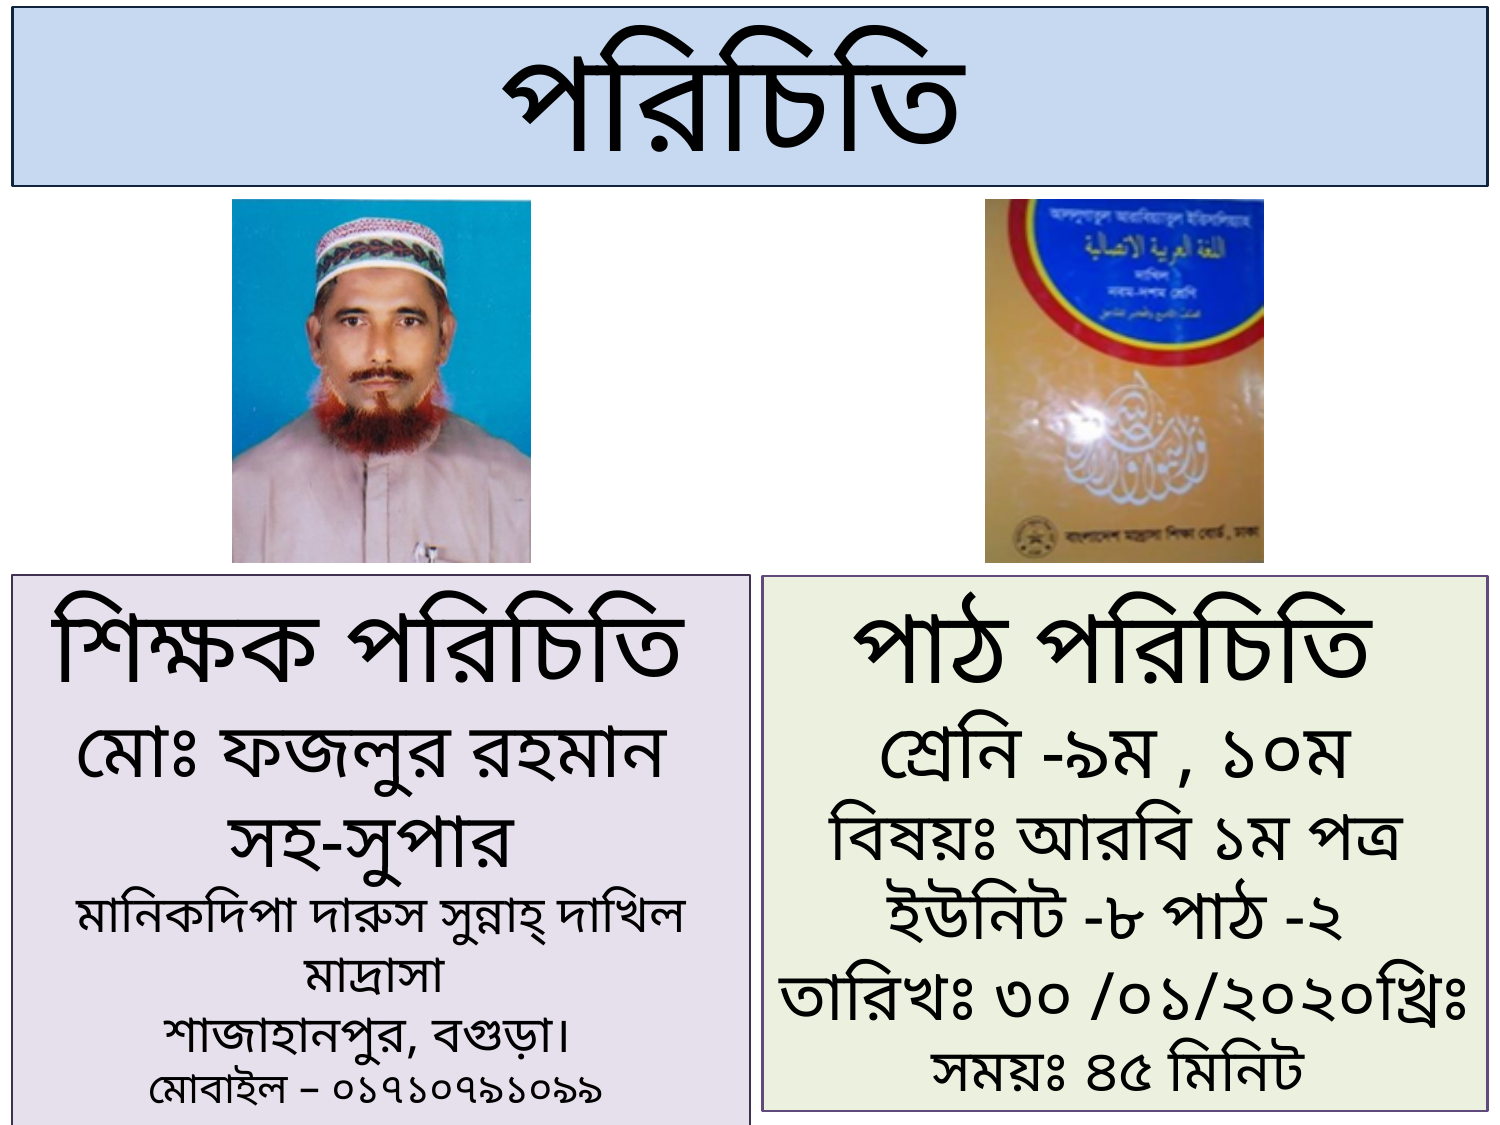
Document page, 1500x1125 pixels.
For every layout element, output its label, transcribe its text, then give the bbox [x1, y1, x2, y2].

text_box পরিচিতি [12, 6, 1488, 187]
text_box পাঠ পরিচিতি শ্রেনি -৯ম , ১০ম বিষয়ঃ আরবি ১ম পত্র ইউনিট -৮ পাঠ -২ তারিখঃ ৩০ /০১/২০২০খ্রিঃ সময়ঃ ৪৫ মিনিট [762, 576, 1488, 1111]
picture [985, 199, 1265, 563]
picture [231, 216, 531, 563]
text_box শিক্ষক পরিচিতি মোঃ ফজলুর রহমান সহ-সুপার মানিকদিপা দারুস সুন্নাহ্‌ দাখিল মাদ্রাসা শাজাহানপুর, বগুড়া। মোবাইল – ০১৭১০৭৯১০৯৯ Email-fazlurmonoara@gmail.com [12, 575, 750, 1125]
